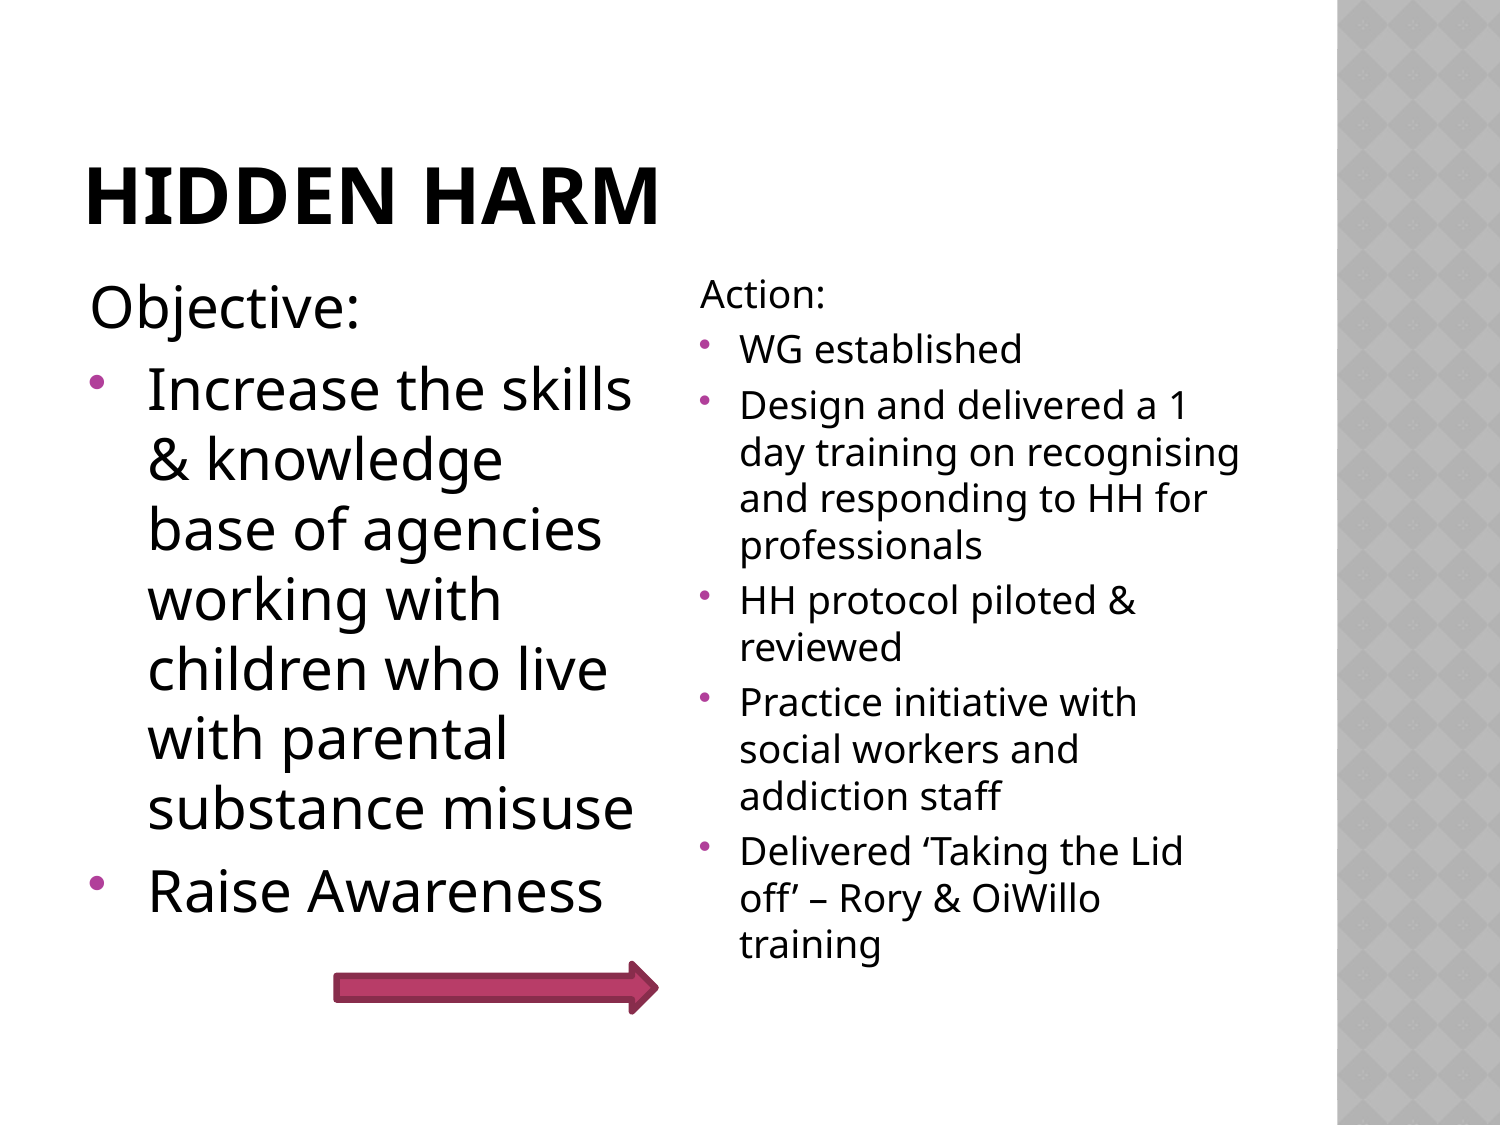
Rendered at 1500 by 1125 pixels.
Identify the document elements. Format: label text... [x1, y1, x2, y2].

title Hidden Harm [75, 52, 1263, 240]
text_box [333, 960, 659, 1015]
list Objective: Increase the skills & knowledge base of agencies working with children who live with parental substance misuse Raise Awareness [75, 262, 653, 1005]
list Action: WG established Design and delivered a 1 day training on recognising and responding to HH for professionals HH protocol piloted & reviewed Practice initiative with social workers and addiction staff Delivered ‘Taking the Lid off’ – Rory & OiWillo training [685, 262, 1263, 1005]
